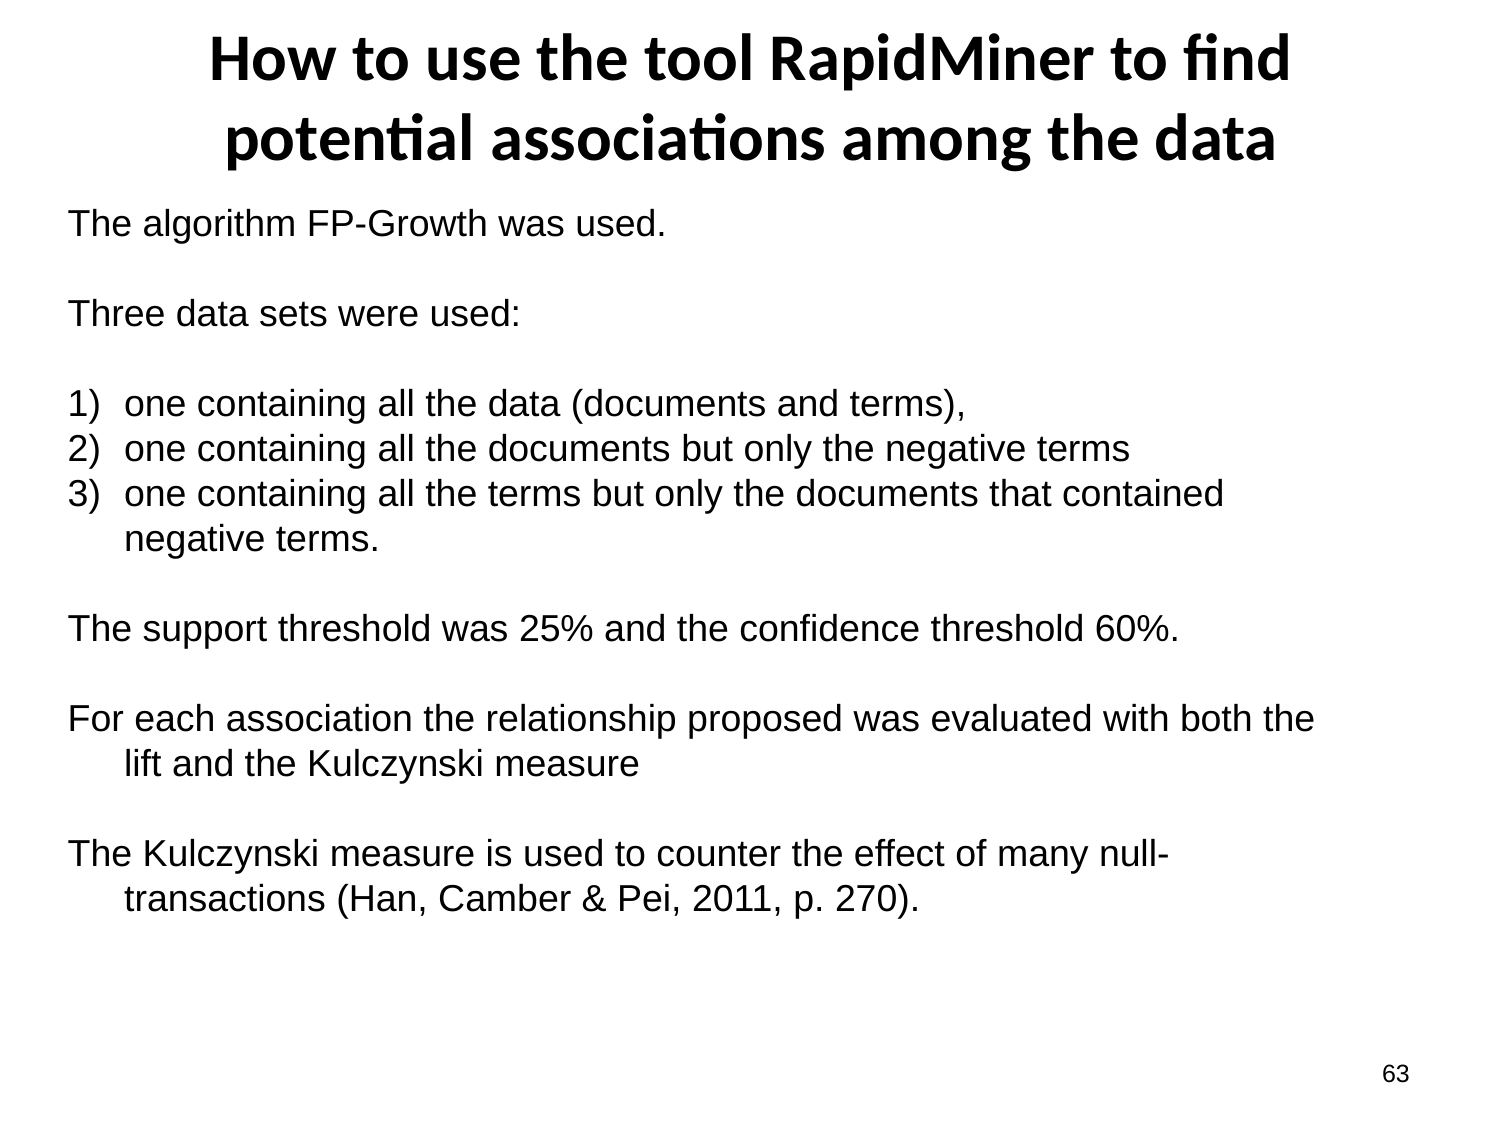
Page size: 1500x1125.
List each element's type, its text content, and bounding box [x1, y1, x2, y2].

text_box The algorithm FP-Growth was used. Three data sets were used: one containing all the data (documents and terms), one containing all the documents but only the negative terms one containing all the terms but only the documents that contained negative terms. The support threshold was 25% and the confidence threshold 60%. For each association the relationship proposed was evaluated with both the lift and the Kulczynski measure The Kulczynski measure is used to counter the effect of many null-transactions (Han, Camber & Pei, 2011, p. 270). [53, 191, 1376, 927]
title How to use the tool RapidMiner to find potential associations among the data [76, 19, 1427, 168]
slide_number 62 [1074, 1042, 1425, 1103]
